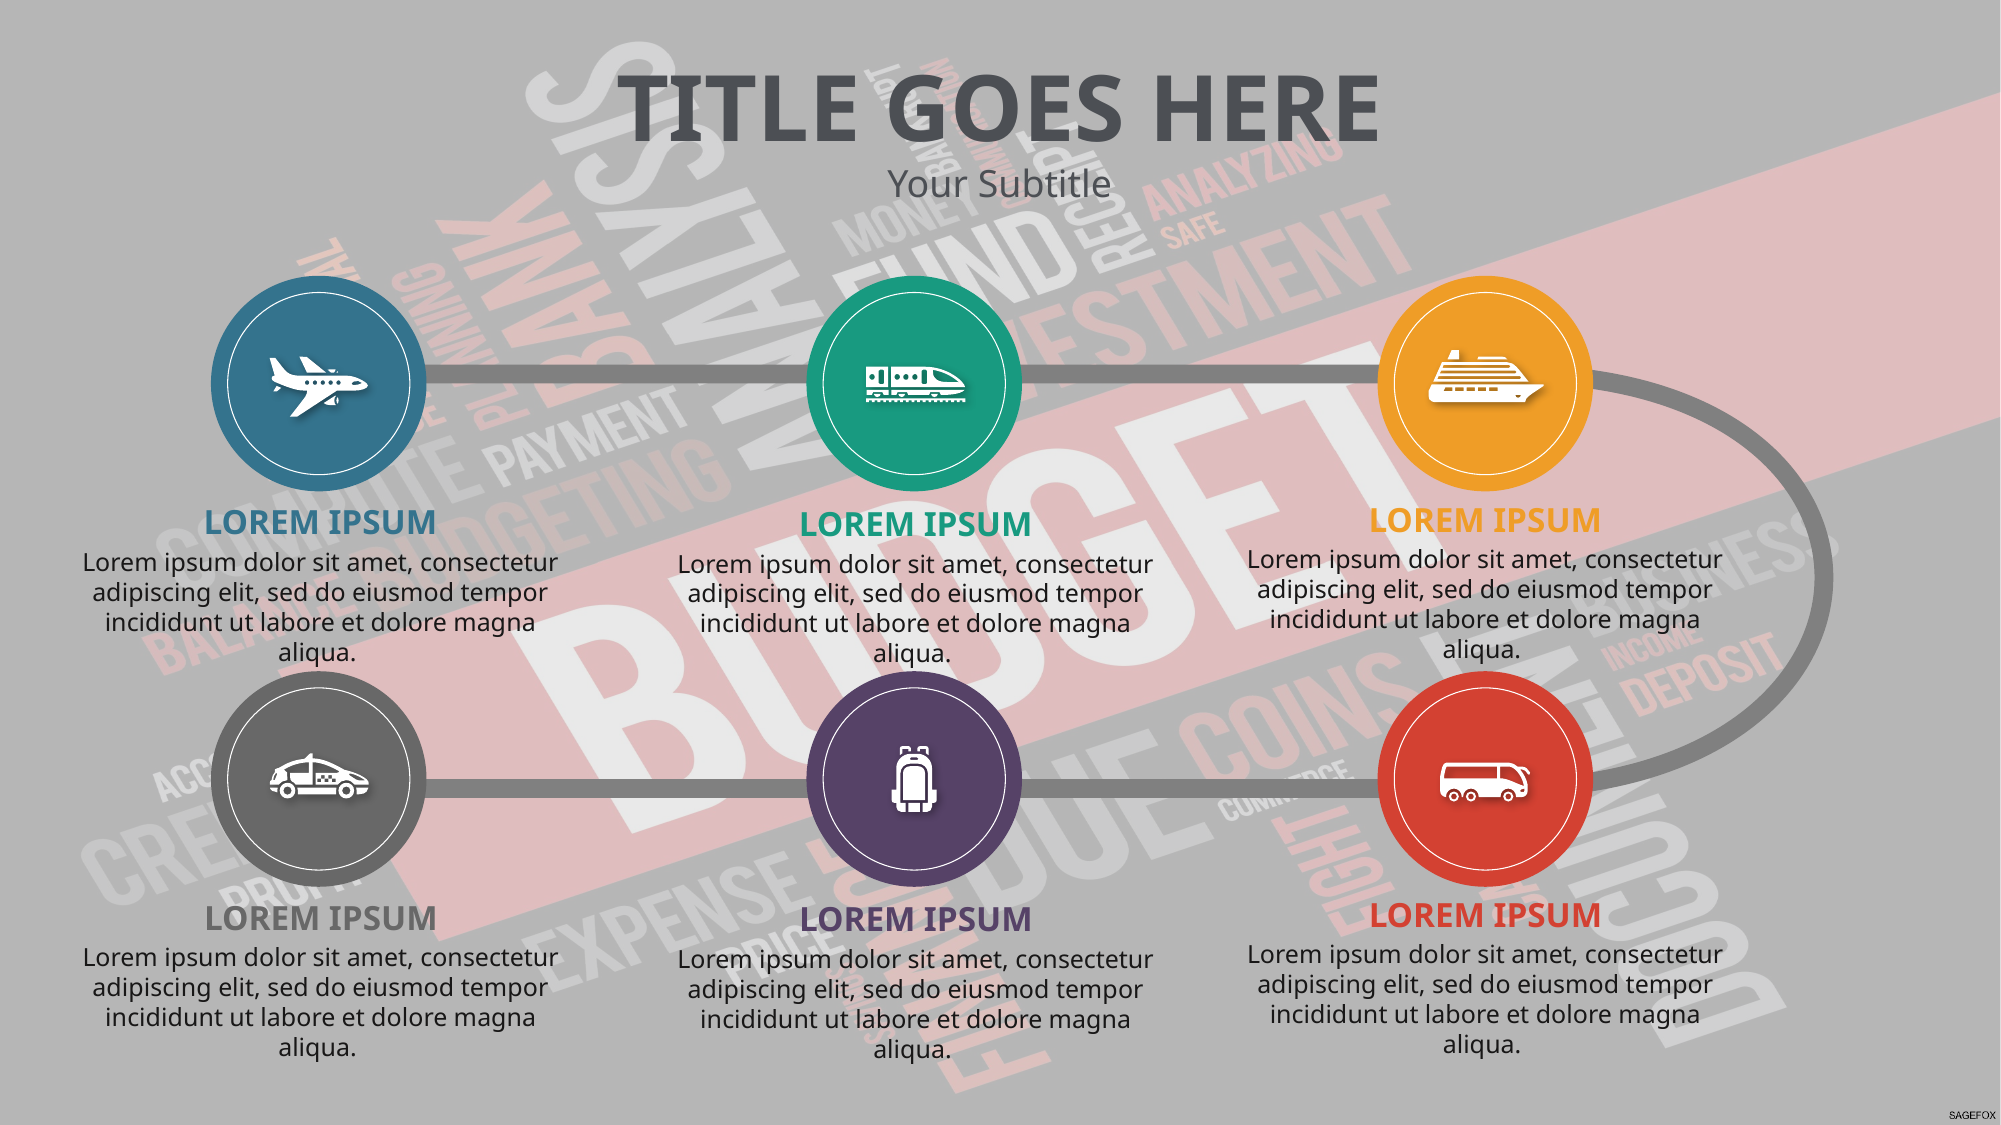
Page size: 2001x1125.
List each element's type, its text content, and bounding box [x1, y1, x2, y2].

text_box [866, 366, 889, 388]
text_box [209, 674, 428, 888]
text_box [822, 686, 1007, 872]
text_box [1440, 762, 1531, 798]
text_box [216, 674, 286, 740]
text_box [1448, 791, 1459, 802]
text_box LOREM IPSUM Lorem ipsum dolor sit amet, consectetur adipiscing elit, sed do eiusmod tempor incididunt ut labore et dolore magna aliqua. [1222, 491, 1748, 671]
text_box [1506, 379, 1824, 782]
text_box [866, 389, 966, 403]
text_box [217, 373, 1465, 789]
text_box LOREM IPSUM Lorem ipsum dolor sit amet, consectetur adipiscing elit, sed do eiusmod tempor incididunt ut labore et dolore magna aliqua. [1223, 886, 1749, 1066]
text_box [805, 274, 1024, 493]
text_box [1465, 791, 1477, 802]
text_box [822, 291, 1007, 476]
text_box [1393, 686, 1578, 872]
text_box [1428, 384, 1544, 403]
text_box [1503, 791, 1514, 802]
text_box [1376, 274, 1595, 491]
text_box [1376, 671, 1595, 886]
text_box LOREM IPSUM Lorem ipsum dolor sit amet, consectetur adipiscing elit, sed do eiusmod tempor incididunt ut labore et dolore magna aliqua. [58, 494, 584, 674]
text_box [269, 753, 369, 799]
text_box TITLE GOES HERE Your Subtitle [548, 42, 1452, 212]
text_box [891, 746, 937, 812]
text_box LOREM IPSUM Lorem ipsum dolor sit amet, consectetur adipiscing elit, sed do eiusmod tempor incididunt ut labore et dolore magna aliqua. [653, 890, 1179, 1071]
text_box [226, 686, 411, 872]
text_box [1477, 356, 1508, 360]
text_box LOREM IPSUM Lorem ipsum dolor sit amet, consectetur adipiscing elit, sed do eiusmod tempor incididunt ut labore et dolore magna aliqua. [653, 495, 1179, 676]
text_box LOREM IPSUM Lorem ipsum dolor sit amet, consectetur adipiscing elit, sed do eiusmod tempor incididunt ut labore et dolore magna aliqua. [58, 889, 584, 1069]
text_box [1393, 291, 1578, 476]
text_box [1433, 362, 1529, 382]
text_box [209, 274, 428, 493]
text_box [269, 357, 368, 417]
text_box [226, 291, 411, 476]
text_box [1447, 350, 1460, 360]
text_box [299, 356, 327, 373]
picture [1925, 0, 2001, 1125]
text_box [805, 676, 1024, 888]
text_box [891, 366, 966, 388]
